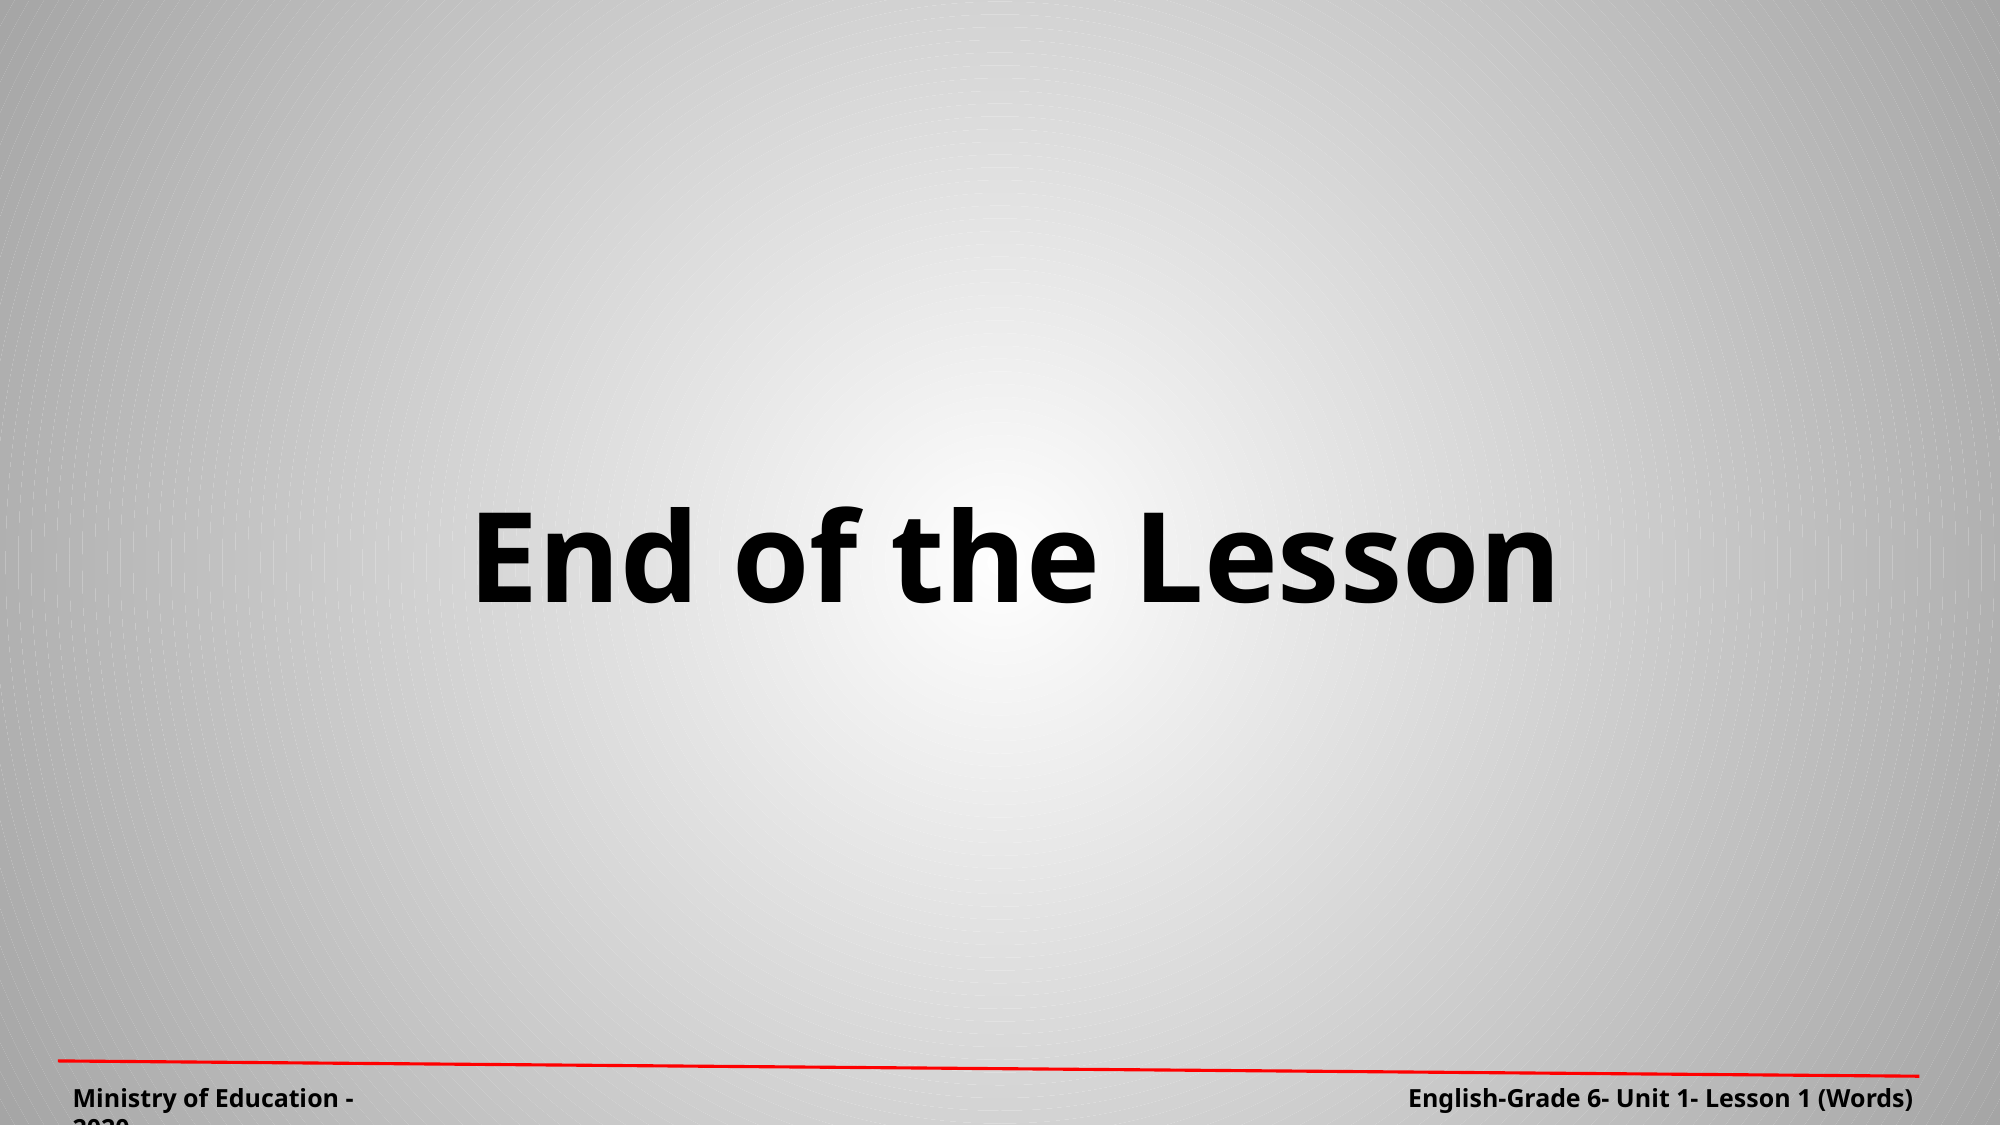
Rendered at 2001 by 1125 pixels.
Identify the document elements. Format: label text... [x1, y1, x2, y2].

text_box English-Grade 6- Unit 1- Lesson 1 (Words) [1393, 1074, 1932, 1120]
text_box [57, 1060, 1920, 1077]
title End of the Lesson [153, 453, 1879, 672]
text_box Ministry of Education - 2020 [57, 1077, 422, 1125]
